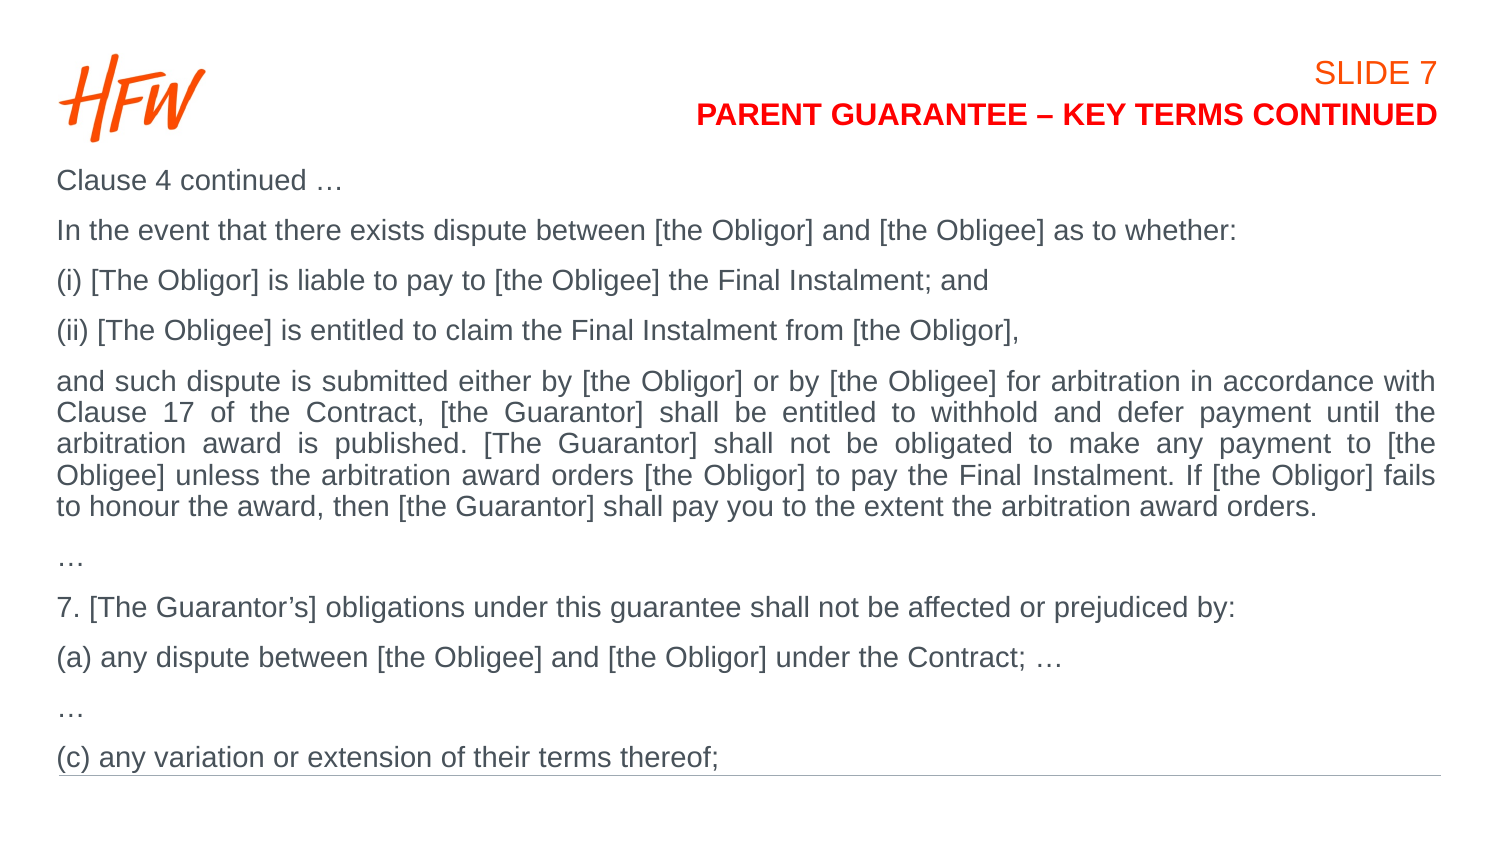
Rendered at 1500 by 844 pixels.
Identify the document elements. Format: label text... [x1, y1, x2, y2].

list Clause 4 continued … In the event that there exists dispute between [the Obligor] and [the Obligee] as to whether: (i) [The Obligor] is liable to pay to [the Obligee] the Final Instalment; and (ii) [The Obligee] is entitled to claim the Final Instalment from [the Obligor], and such dispute is submitted either by [the Obligor] or by [the Obligee] for arbitration in accordance with Clause 17 of the Contract, [the Guarantor] shall be entitled to withhold and defer payment until the arbitration award is published. [The Guarantor] shall not be obligated to make any payment to [the Obligee] unless the arbitration award orders [the Obligor] to pay the Final Instalment. If [the Obligor] fails to honour the award, then [the Guarantor] shall pay you to the extent the arbitration award orders. … 7. [The Guarantor’s] obligations under this guarantee shall not be affected or prejudiced by: (a) any dispute between [the Obligee] and [the Obligor] under the Contract; … … (c) any variation or extension of their terms thereof; [56, 165, 1439, 777]
list Parent Guarantee – key terms continued [277, 94, 1439, 130]
picture [58, 53, 206, 143]
title Slide 7 [862, 55, 1439, 91]
